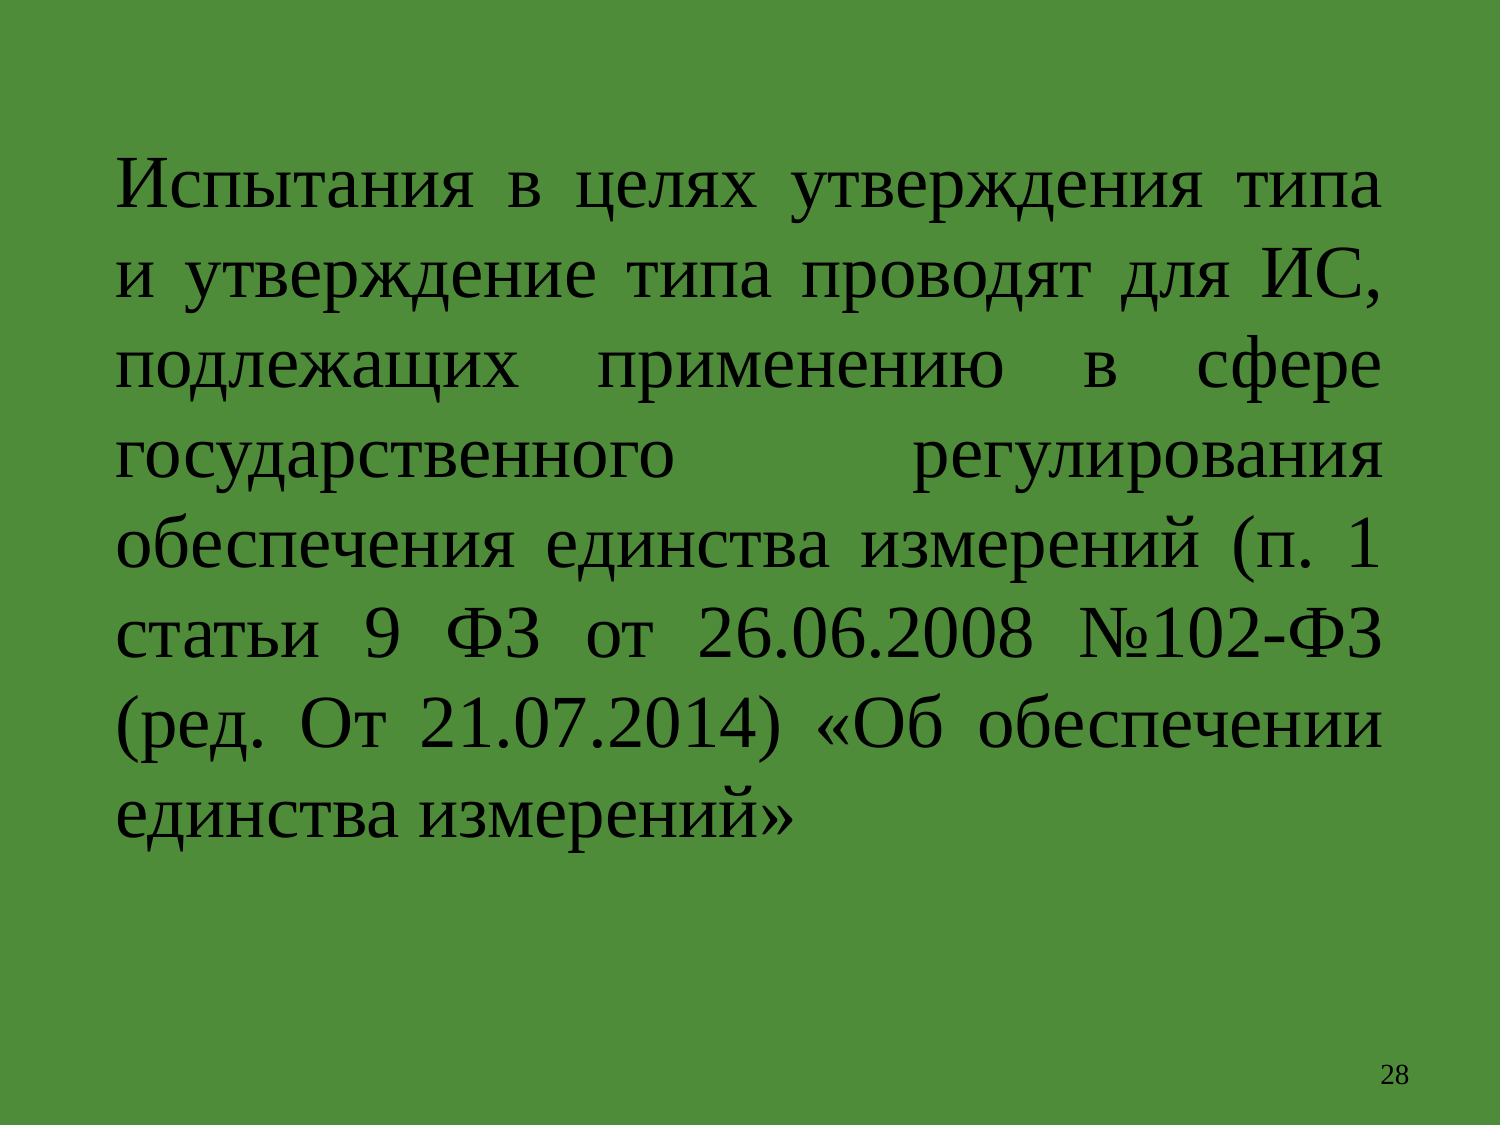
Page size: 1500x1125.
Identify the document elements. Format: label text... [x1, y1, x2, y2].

list Испытания в целях утверждения типа и утверждение типа проводят для ИС, подлежащих применению в сфере государственного регулирования обеспечения единства измерений (п. 1 статьи 9 ФЗ от 26.06.2008 №102-ФЗ (ред. От 21.07.2014) «Об обеспечении единства измерений» [100, 125, 1400, 1035]
slide_number 28 [1074, 1042, 1425, 1103]
